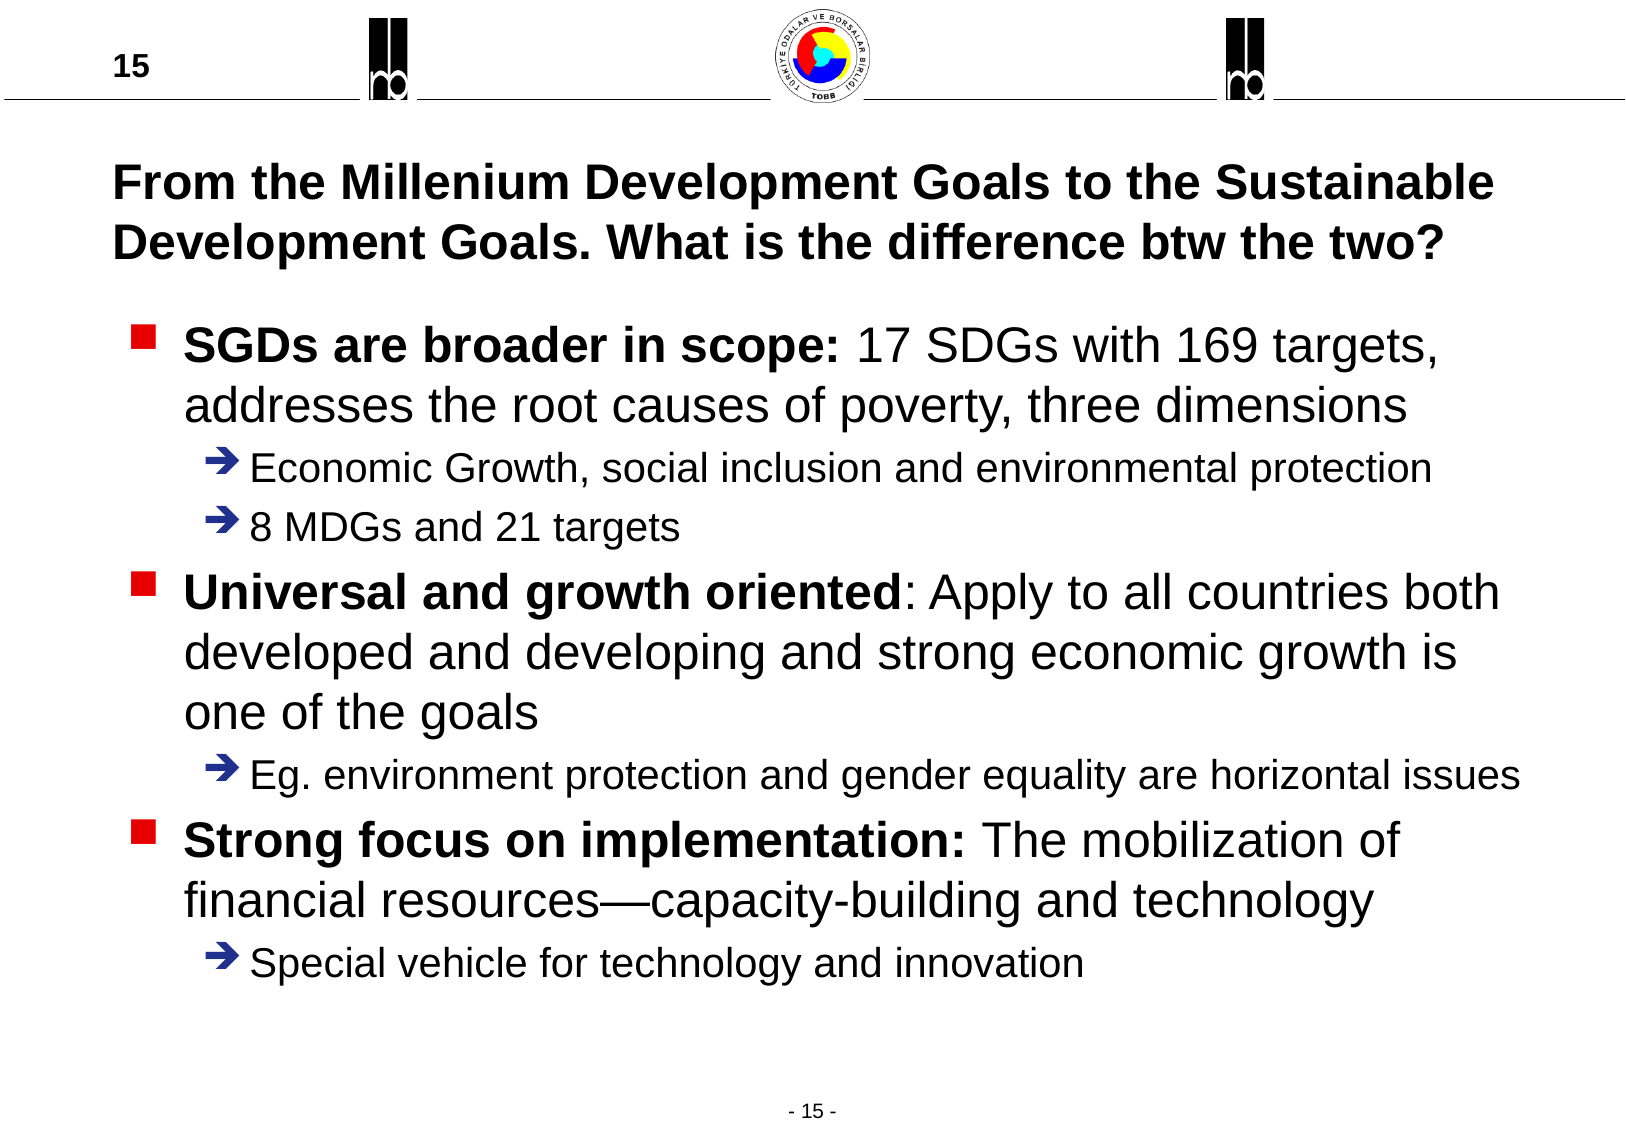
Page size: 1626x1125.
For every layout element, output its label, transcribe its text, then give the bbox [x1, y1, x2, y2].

title From the Millenium Development Goals to the Sustainable Development Goals. What is the difference btw the two? [112, 149, 1513, 271]
text_box SGDs are broader in scope: 17 SDGs with 169 targets, addresses the root causes of poverty, three dimensions Economic Growth, social inclusion and environmental protection 8 MDGs and 21 targets Universal and growth oriented: Apply to all countries both developed and developing and strong economic growth is one of the goals Eg. environment protection and gender equality are horizontal issues Strong focus on implementation: The mobilization of financial resources—capacity-building and technology Special vehicle for technology and innovation [112, 305, 1562, 1027]
picture [775, 9, 870, 103]
